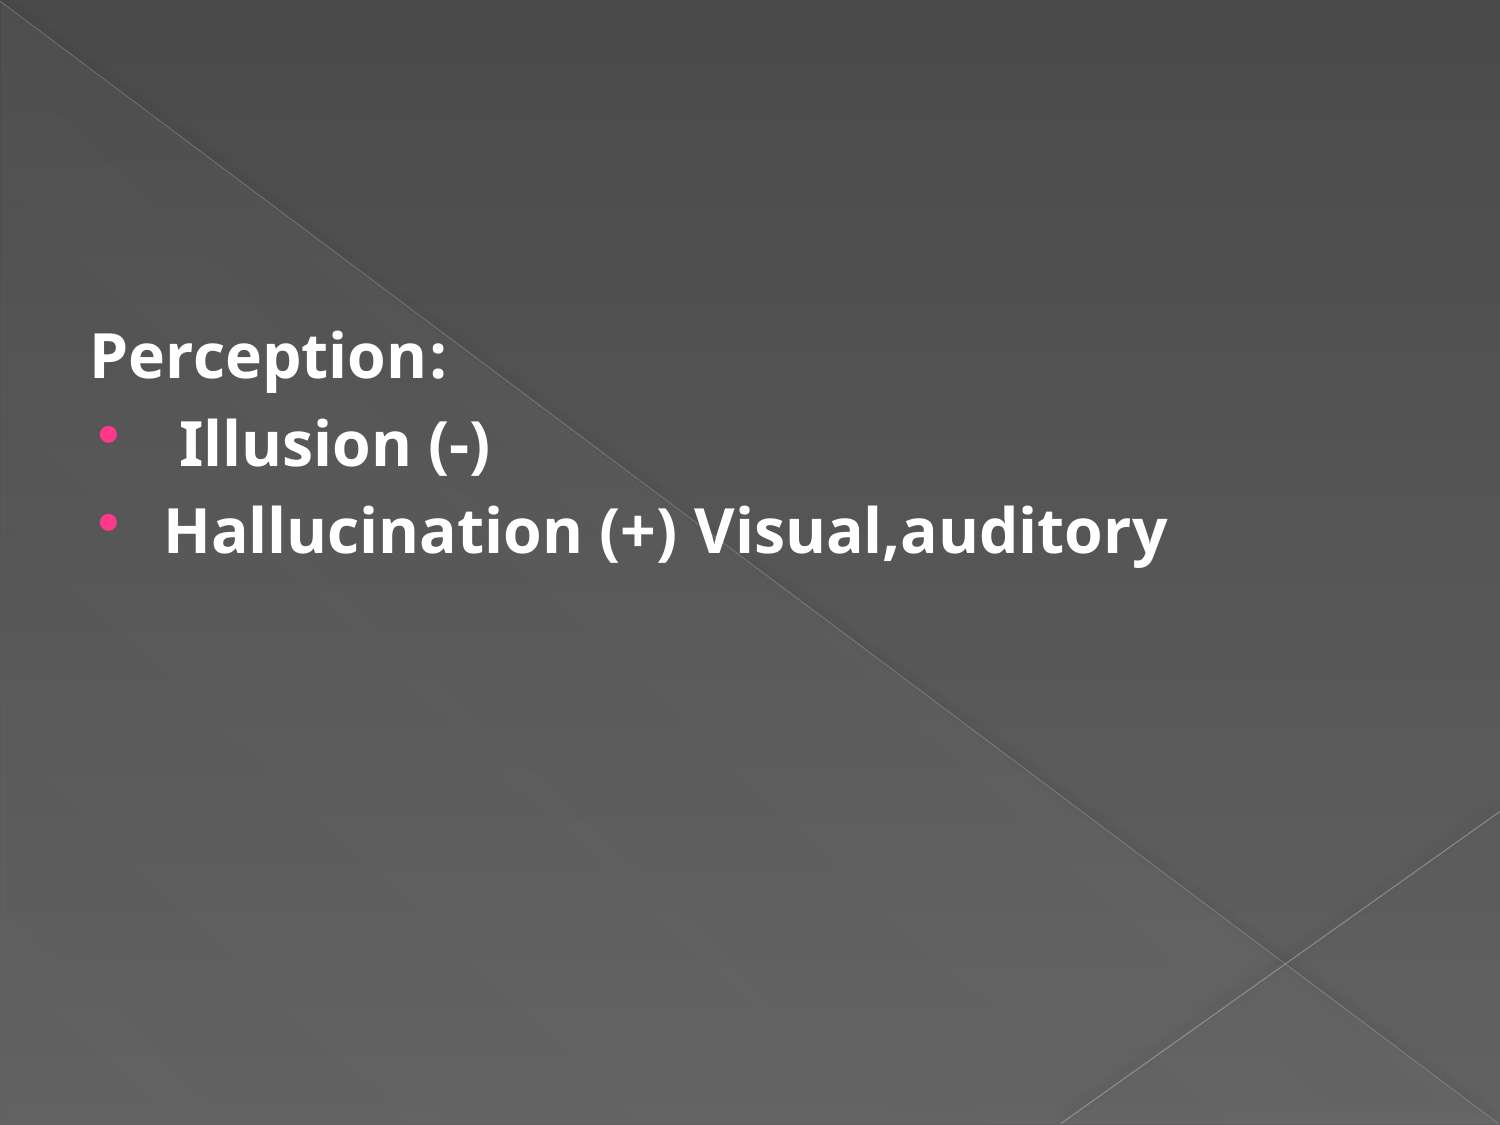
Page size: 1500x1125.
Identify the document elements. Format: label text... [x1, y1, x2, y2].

list :Perception Illusion (-) Hallucination (+) Visual,auditory [75, 308, 1425, 1059]
